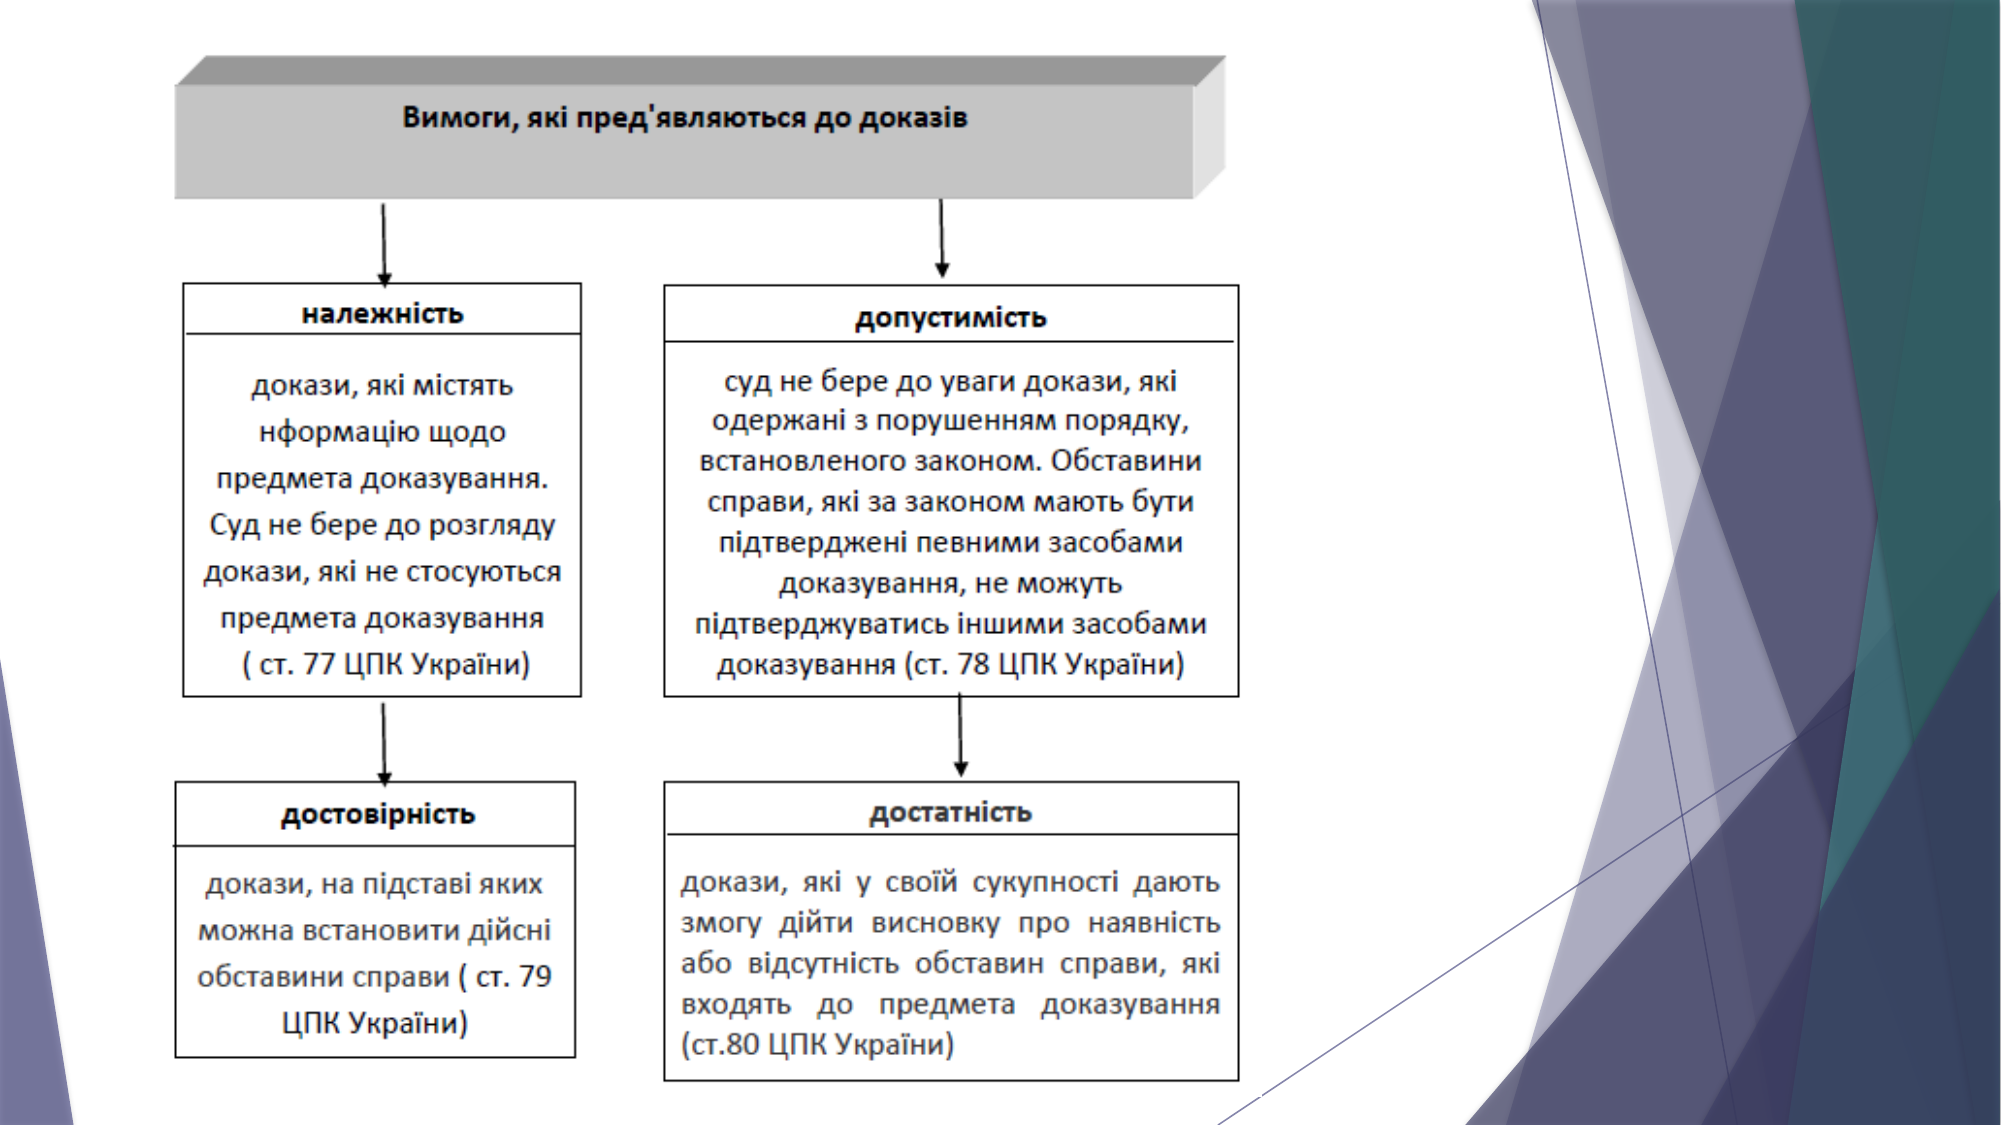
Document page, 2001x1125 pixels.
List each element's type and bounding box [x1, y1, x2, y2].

picture [139, 26, 1263, 1098]
